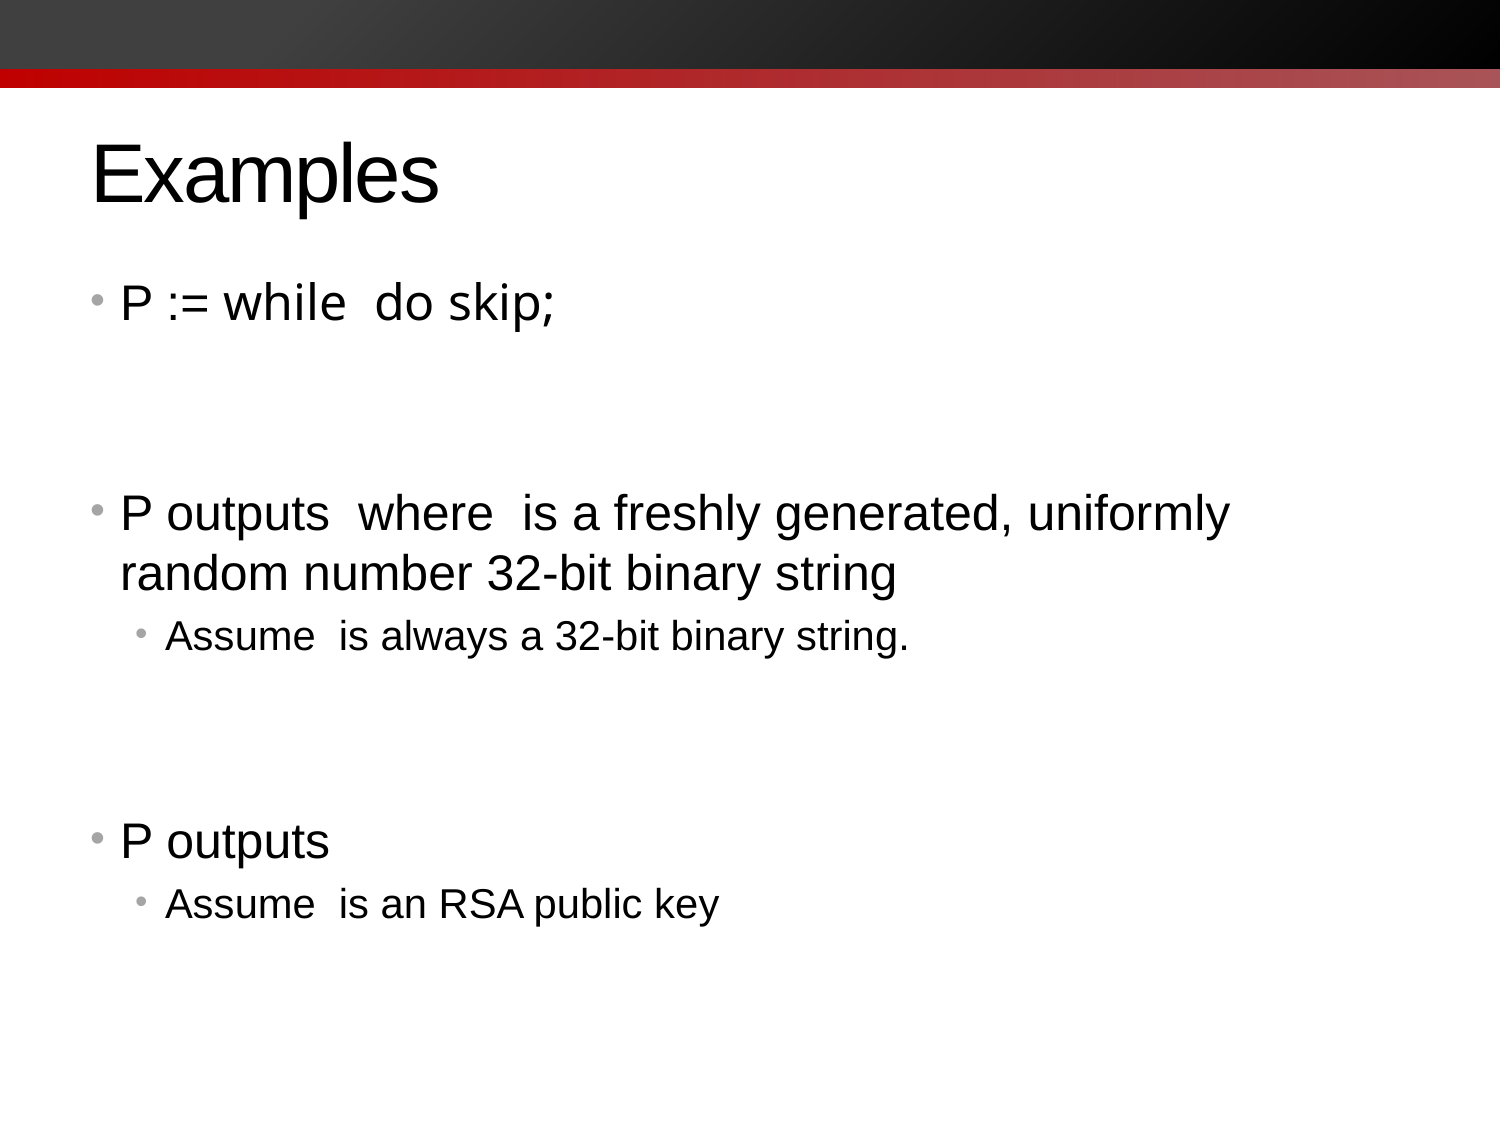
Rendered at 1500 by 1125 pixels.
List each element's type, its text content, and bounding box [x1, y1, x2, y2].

title Examples [75, 87, 1425, 250]
